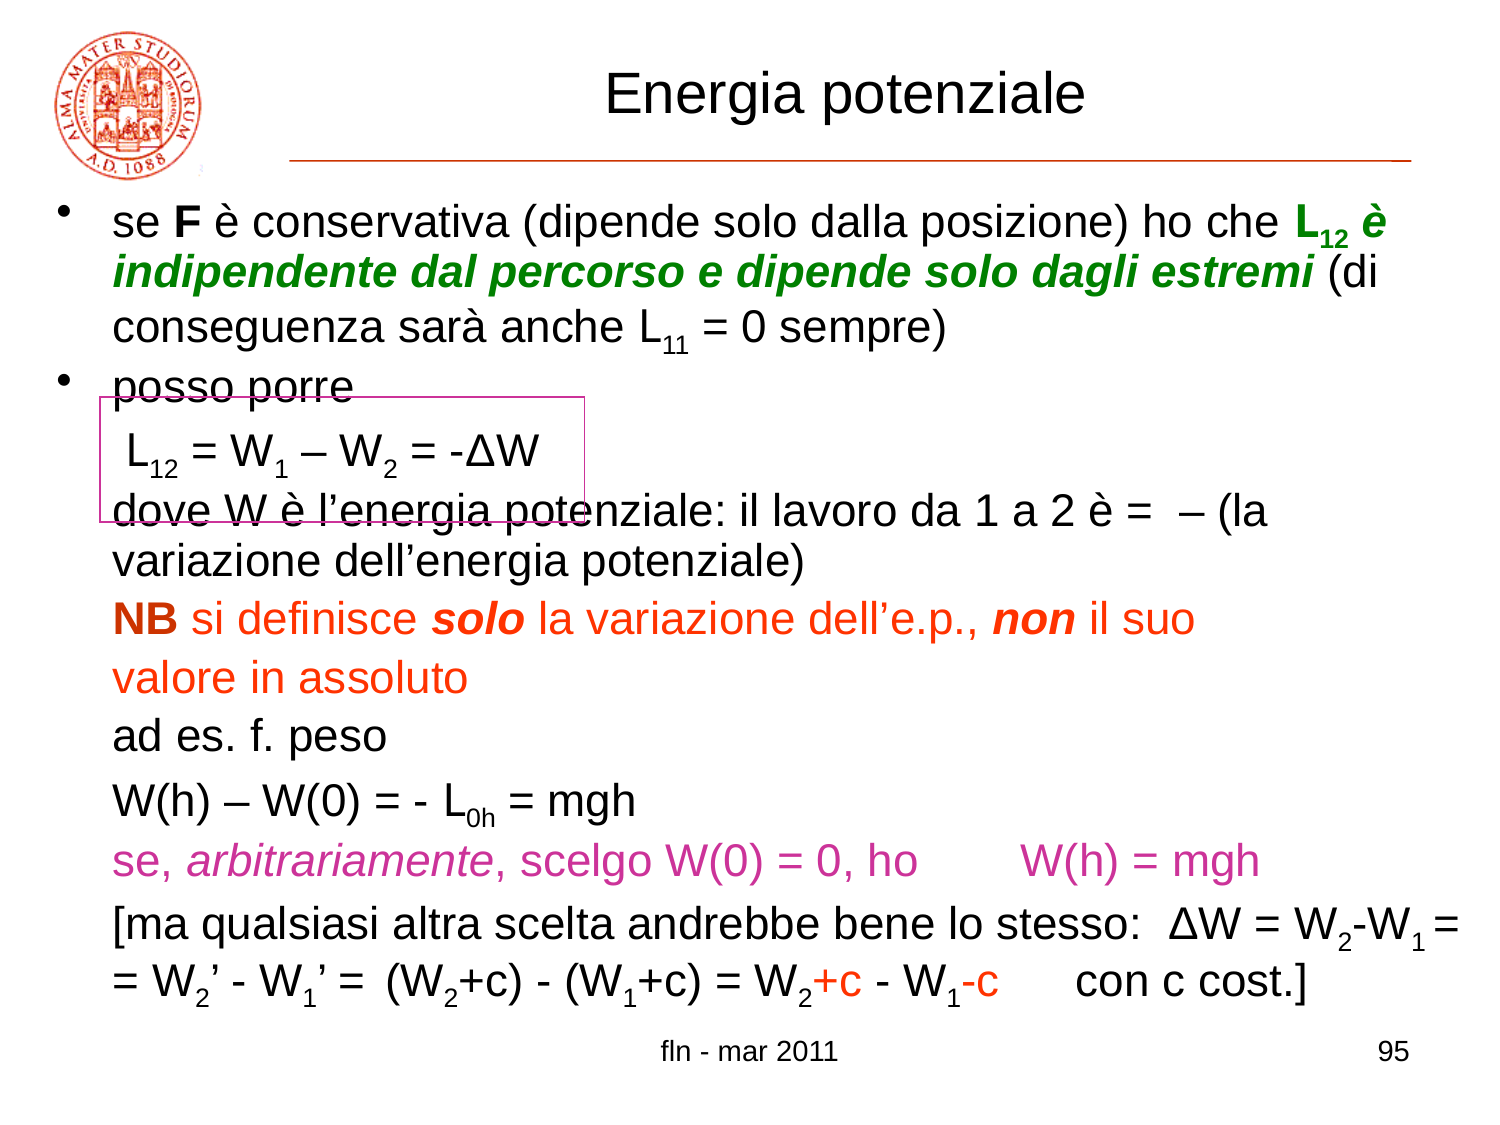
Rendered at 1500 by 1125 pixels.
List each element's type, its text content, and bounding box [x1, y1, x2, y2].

title Energia potenziale [277, 42, 1415, 137]
picture [53, 30, 203, 184]
list se F è conservativa (dipende solo dalla posizione) ho che L12 è indipendente dal percorso e dipende solo dagli estremi (di conseguenza sarà anche L11 = 0 sempre) posso porre L12 = W1 – W2 = -ΔW dove W è l’energia potenziale: il lavoro da 1 a 2 è = – (la variazione dell’energia potenziale) NB si definisce solo la variazione dell’e.p., non il suo valore in assoluto ad es. f. peso W(h) – W(0) = - L0h = mgh se, arbitrariamente, scelgo W(0) = 0, ho W(h) = mgh [ma qualsiasi altra scelta andrebbe bene lo stesso: ΔW = W2-W1 = = W2’ - W1’ = (W2+c) - (W1+c) = W2+c - W1-c con c cost.] [41, 184, 1500, 1005]
footer fln - mar 2011 [512, 1024, 988, 1103]
slide_number 95 [1074, 1024, 1425, 1103]
text_box [100, 397, 585, 522]
